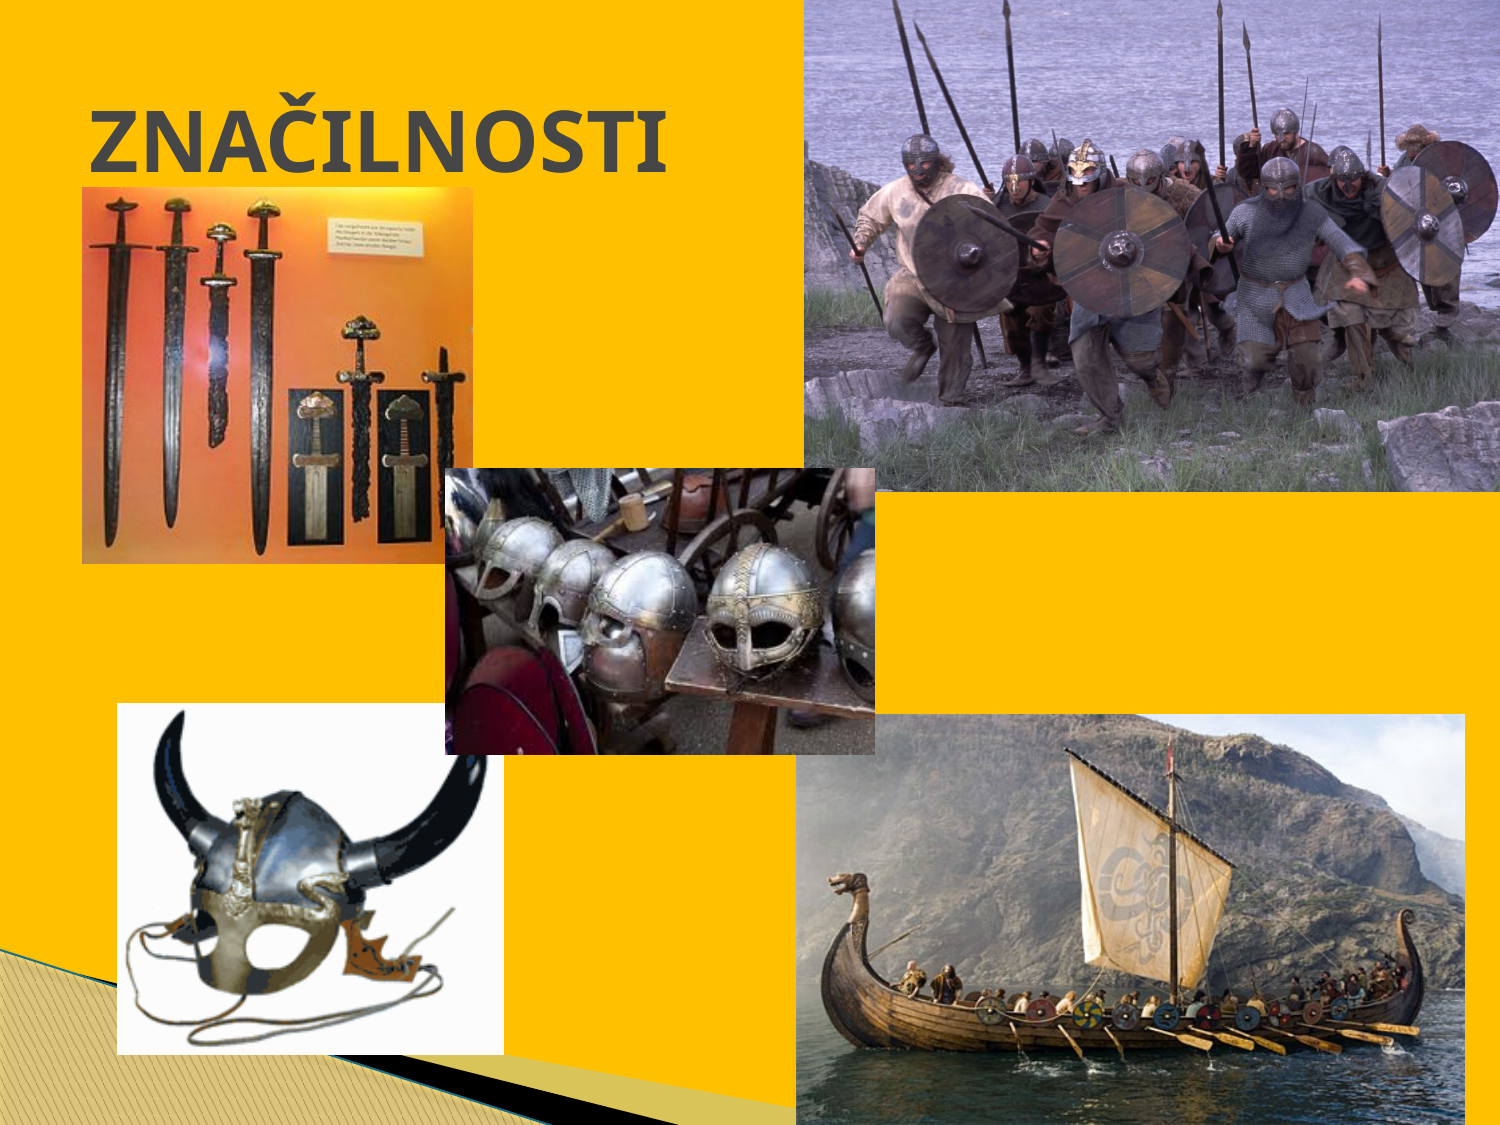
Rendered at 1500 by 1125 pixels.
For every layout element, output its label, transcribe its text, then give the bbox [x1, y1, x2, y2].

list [116, 702, 505, 1055]
title ZNAČILNOSTI [75, 45, 798, 233]
picture [81, 0, 1500, 1125]
